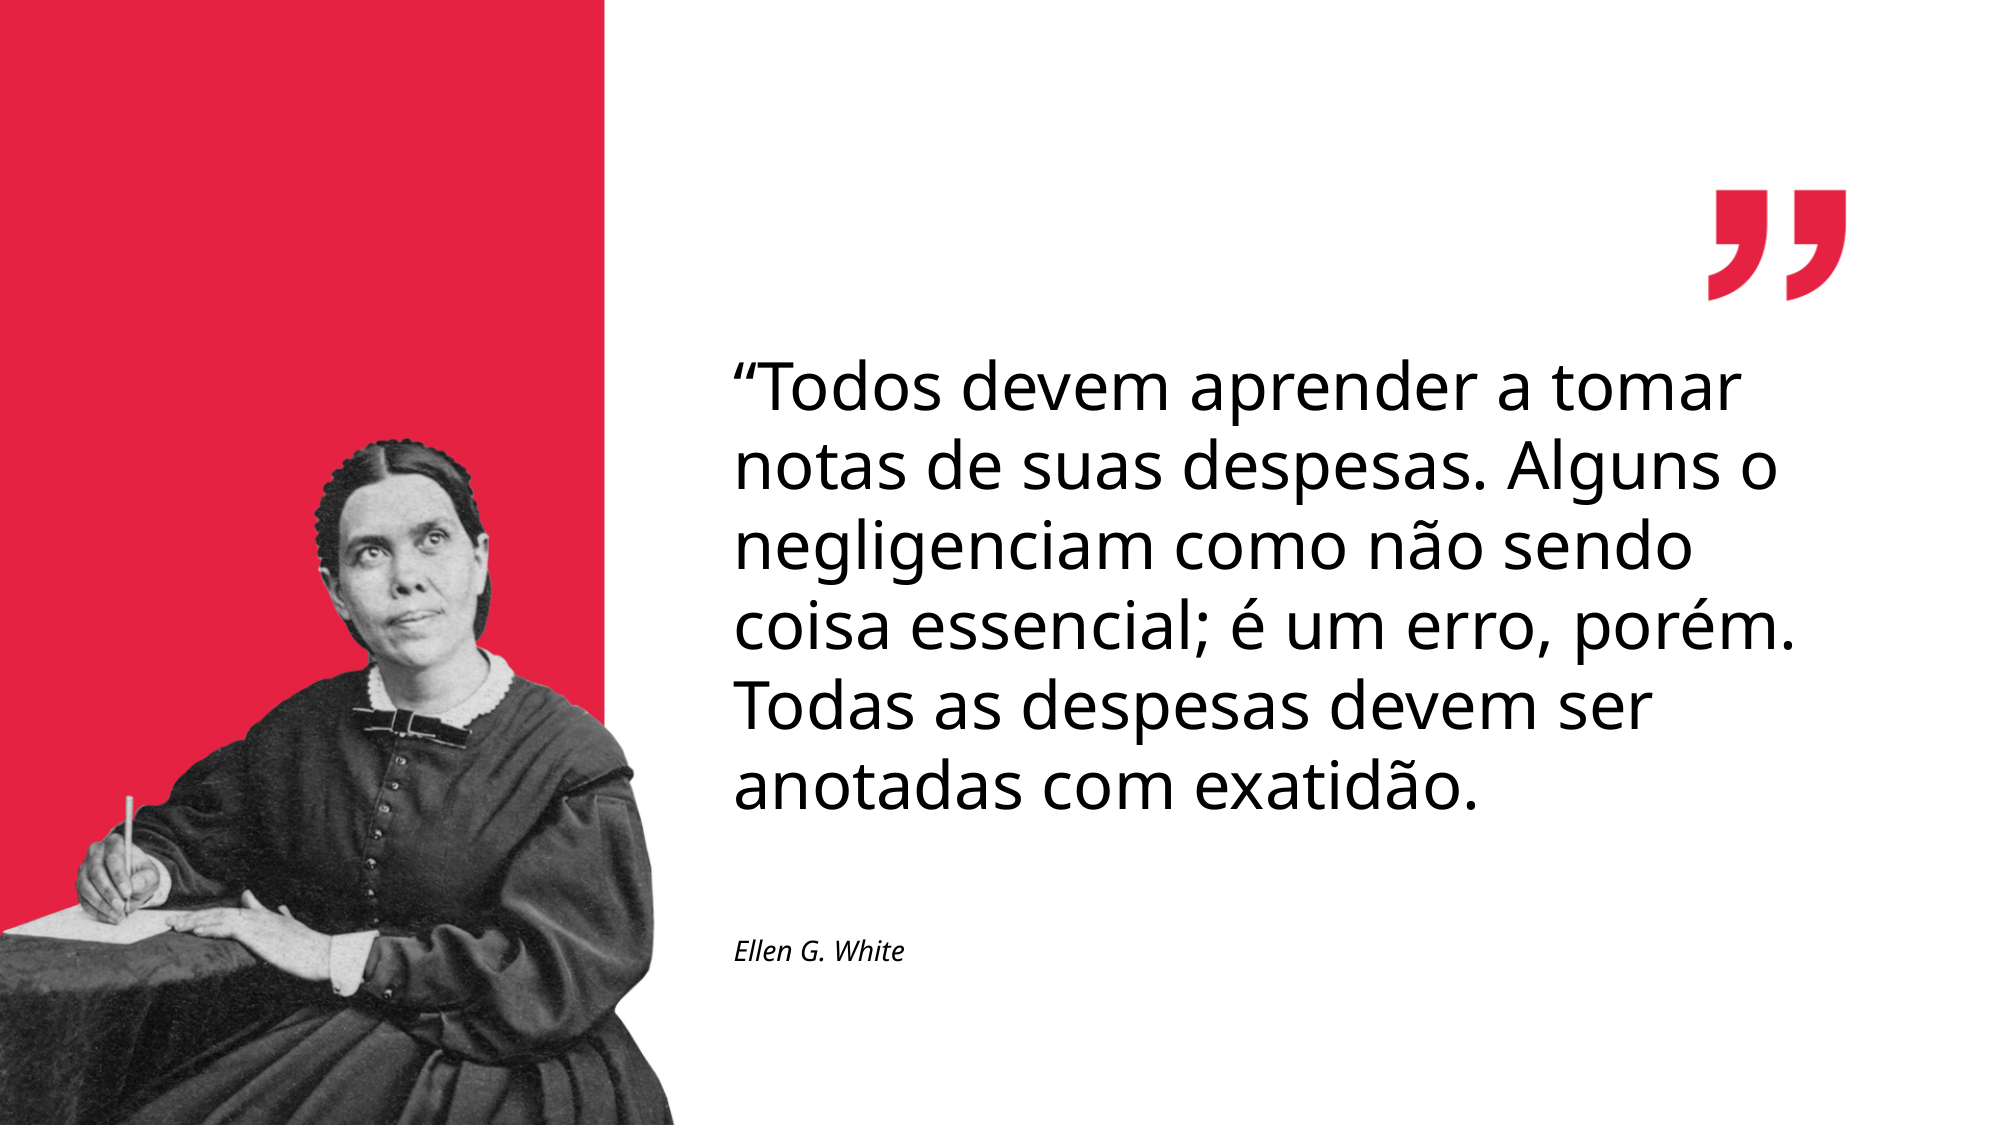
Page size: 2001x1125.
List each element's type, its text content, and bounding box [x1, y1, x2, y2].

text_box Ellen G. White [718, 919, 1077, 976]
picture [0, 0, 2001, 1125]
title “Todos devem aprender a tomar notas de suas despesas. Alguns o negligenciam como não sendo coisa essencial; é um erro, porém. Todas as despesas devem ser anotadas com exatidão. [718, 335, 1816, 831]
